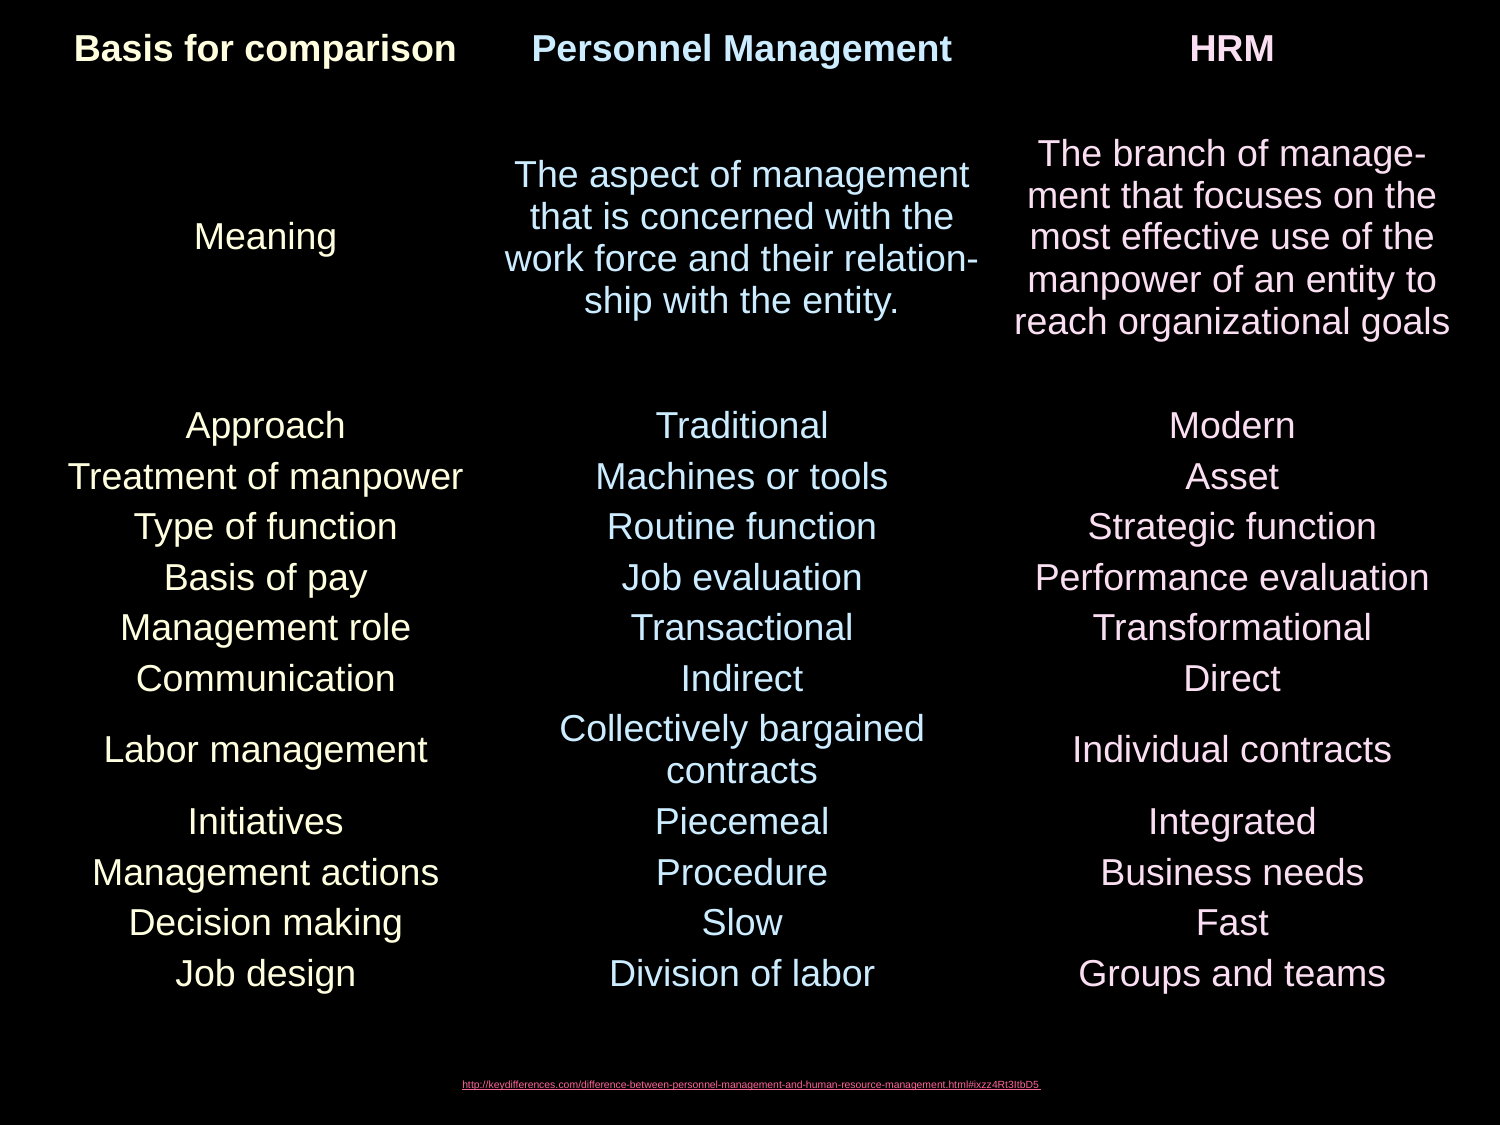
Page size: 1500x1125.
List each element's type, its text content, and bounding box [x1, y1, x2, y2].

table_cell Fast [994, 897, 1470, 948]
table_cell Routine function [490, 501, 994, 552]
table_cell Decision making [41, 897, 490, 948]
table_cell Division of labor [490, 948, 994, 998]
table_cell Groups and teams [994, 948, 1470, 998]
table_cell Strategic function [994, 501, 1470, 552]
table_cell Communication [41, 653, 490, 704]
table_cell Performance evaluation [994, 552, 1470, 602]
table_cell Collectively bargained contracts [490, 704, 994, 796]
table_cell Procedure [490, 847, 994, 897]
table_cell Piecemeal [490, 796, 994, 847]
table_cell Indirect [490, 653, 994, 704]
table_cell The aspect of management that is concerned with the work force and their relation-ship with the entity. [490, 74, 994, 400]
table_cell Individual contracts [994, 704, 1470, 796]
table_cell Machines or tools [490, 451, 994, 501]
table_cell Meaning [41, 74, 490, 400]
table_cell Transformational [994, 602, 1470, 653]
table_cell Approach [41, 400, 490, 451]
table_cell Traditional [490, 400, 994, 451]
table_header Basis for comparison [41, 23, 490, 74]
table_header HRM [994, 23, 1470, 74]
table_cell Job design [41, 948, 490, 998]
table_cell Transactional [490, 602, 994, 653]
table_cell Asset [994, 451, 1470, 501]
table_cell Management actions [41, 847, 490, 897]
table_cell Initiatives [41, 796, 490, 847]
table_cell Type of function [41, 501, 490, 552]
table_cell Job evaluation [490, 552, 994, 602]
table_cell Business needs [994, 847, 1470, 897]
table_cell Treatment of manpower [41, 451, 490, 501]
table_cell The branch of manage-ment that focuses on the most effective use of the manpower of an entity to reach organizational goals [994, 74, 1470, 400]
text_box http://keydifferences.com/difference-between-personnel-management-and-human-resource-management.html#ixzz4Rt3ItbD5 [0, 1070, 1500, 1098]
table_cell Slow [490, 897, 994, 948]
table_cell Management role [41, 602, 490, 653]
table_cell Direct [994, 653, 1470, 704]
table_cell Modern [994, 400, 1470, 451]
table_cell Integrated [994, 796, 1470, 847]
table_cell Labor management [41, 704, 490, 796]
table_header Personnel Management [490, 23, 994, 74]
table_cell Basis of pay [41, 552, 490, 602]
